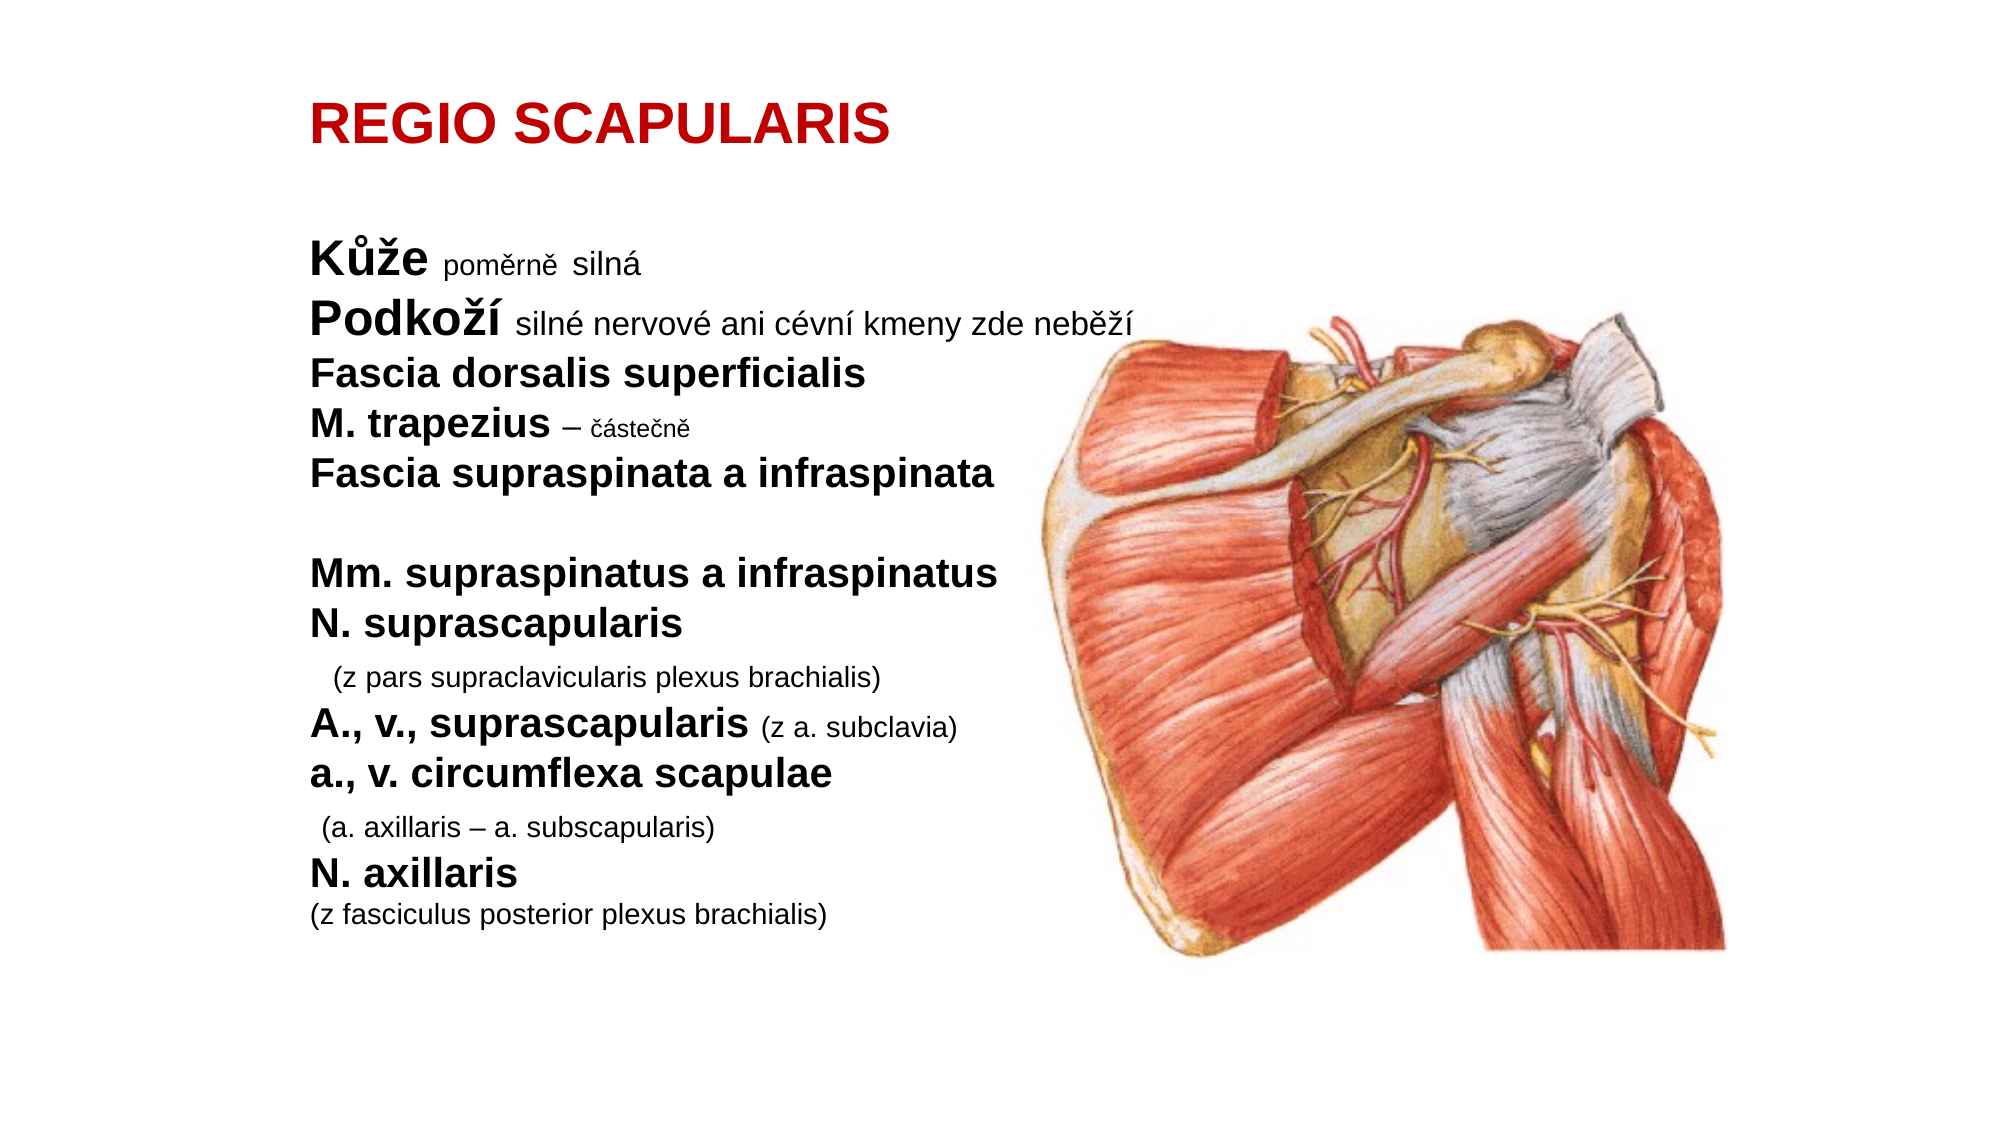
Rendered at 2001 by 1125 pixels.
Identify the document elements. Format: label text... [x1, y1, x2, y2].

text_box Regio scapularis Kůže poměrně silná Podkoží silné nervové ani cévní kmeny zde neběží Fascia dorsalis superficialis M. trapezius – částečně Fascia supraspinata a infraspinata Mm. supraspinatus a infraspinatus N. suprascapularis (z pars supraclavicularis plexus brachialis) A., v., suprascapularis (z a. subclavia) a., v. circumflexa scapulae (a. axillaris – a. subscapularis) N. axillaris (z fasciculus posterior plexus brachialis) [295, 78, 1150, 1103]
picture [917, 255, 1860, 986]
